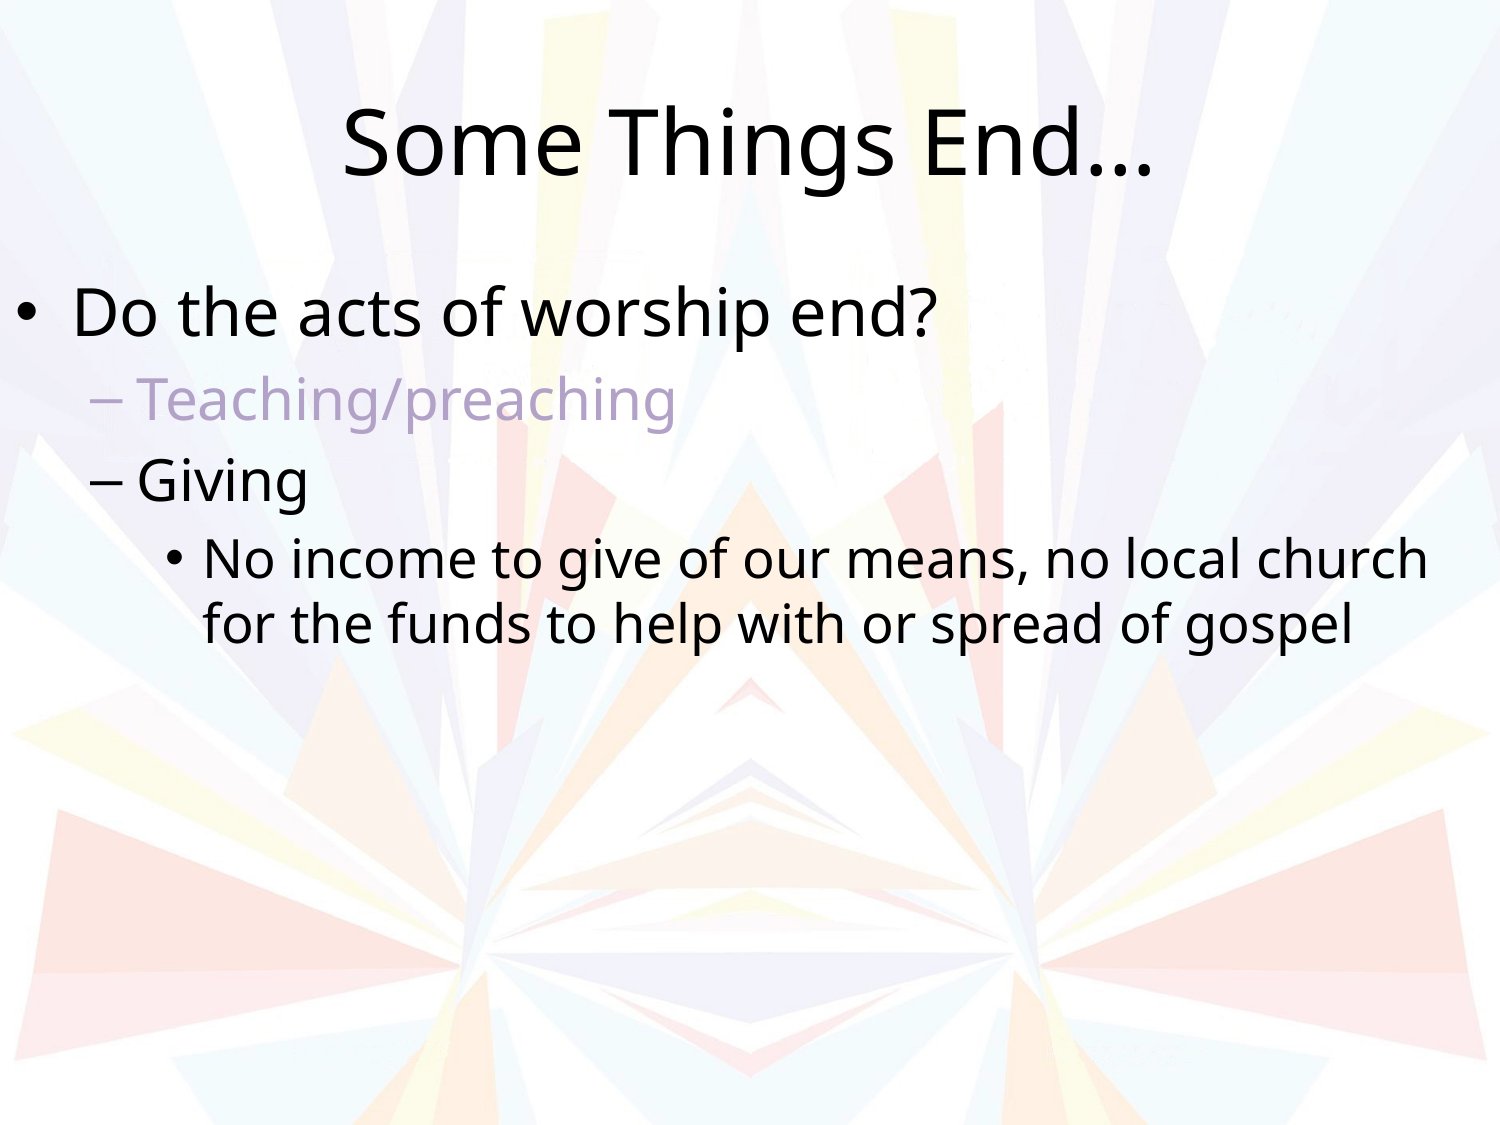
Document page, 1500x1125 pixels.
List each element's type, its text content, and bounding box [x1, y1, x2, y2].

list Do the acts of worship end? Teaching/preaching Giving No income to give of our means, no local church for the funds to help with or spread of gospel [0, 262, 1500, 1125]
title Some Things End… [75, 45, 1425, 233]
